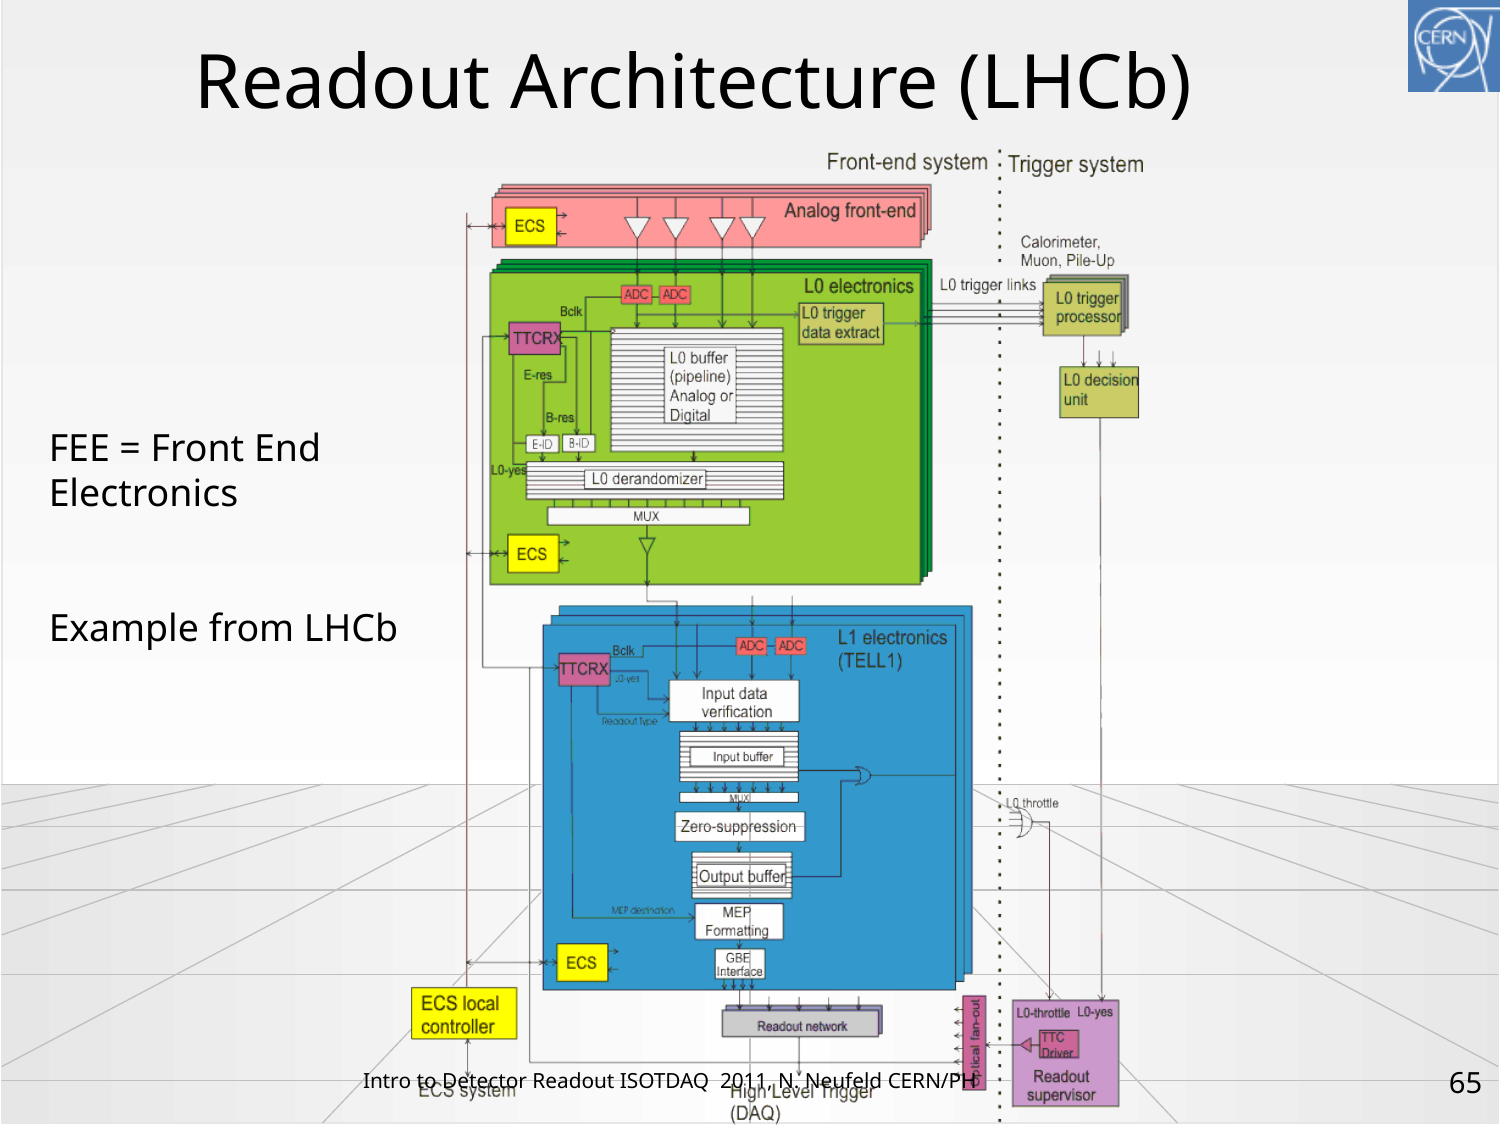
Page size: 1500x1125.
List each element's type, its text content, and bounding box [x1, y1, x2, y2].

picture [411, 149, 1144, 1125]
footer Intro to Detector Readout ISOTDAQ 2011, N. Neufeld CERN/PH [284, 1060, 406, 1103]
picture [1408, 0, 1500, 92]
title Readout Architecture (LHCb) [7, 15, 1380, 142]
text_box FEE = Front End Electronics Example from LHCb [34, 416, 406, 657]
slide_number 65 [1149, 1056, 1498, 1110]
